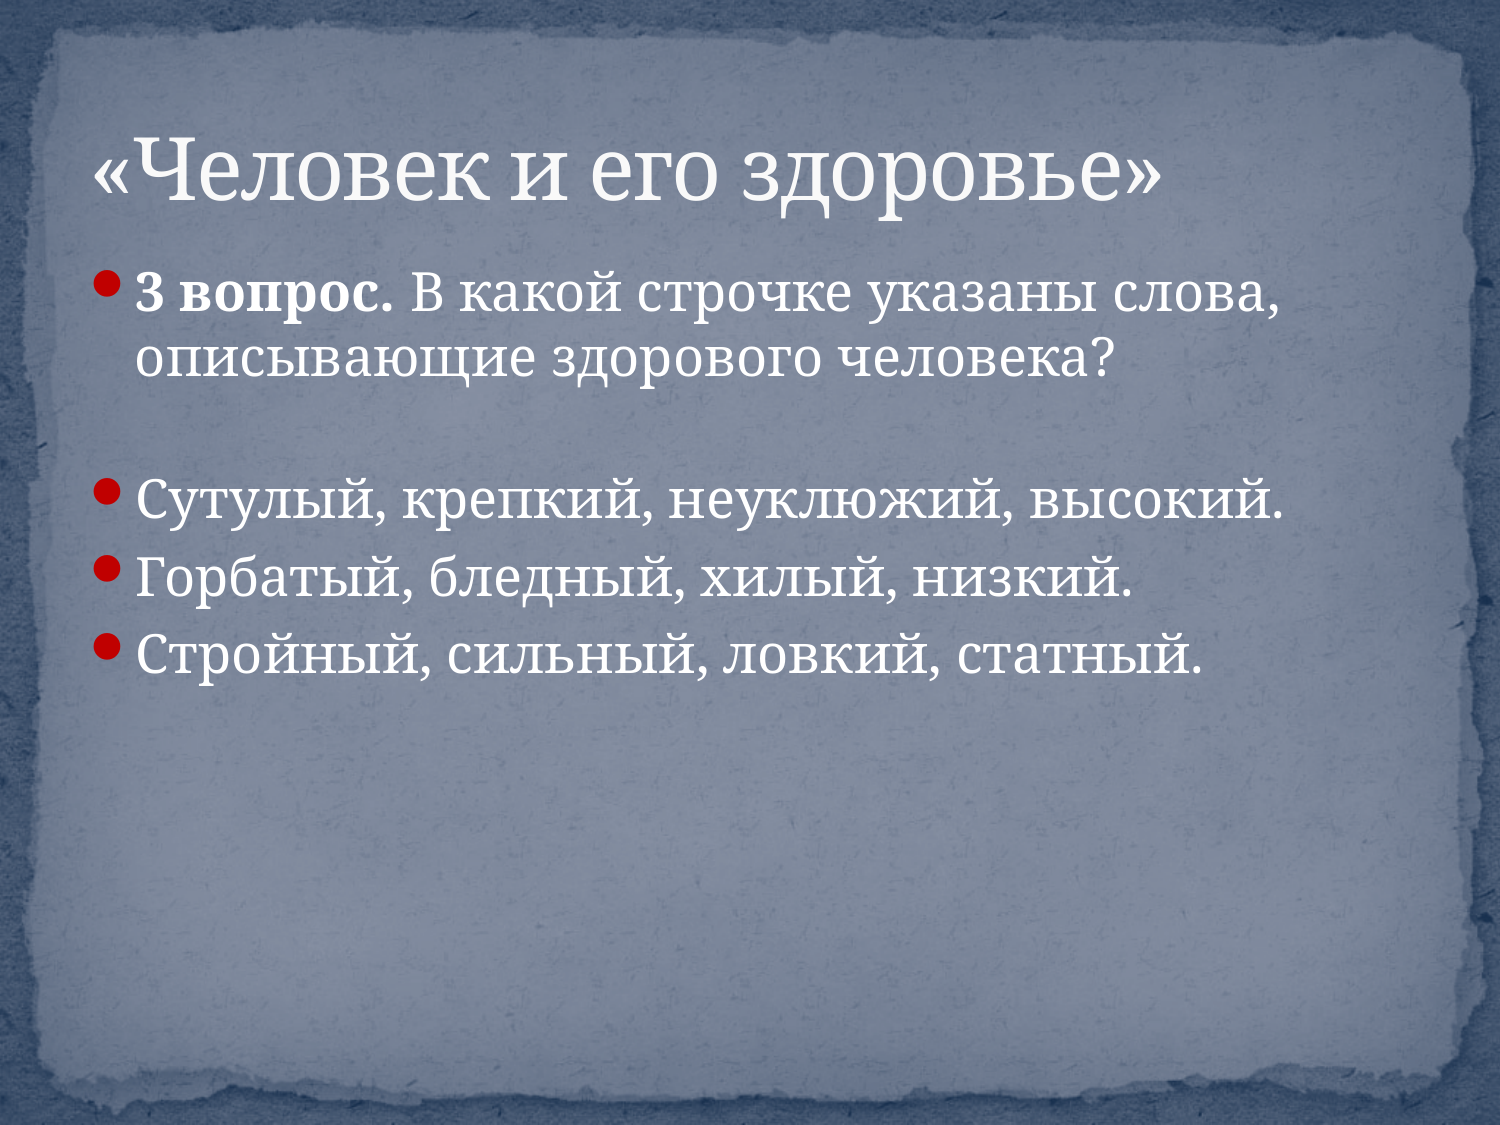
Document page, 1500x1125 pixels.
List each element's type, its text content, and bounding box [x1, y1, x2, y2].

list 3 вопрос. В какой строчке указаны слова, описывающие здорового человека? Сутулый, крепкий, неуклюжий, высокий. Горбатый, бледный, хилый, низкий. Стройный, сильный, ловкий, статный. [75, 249, 1425, 1000]
title «Человек и его здоровье» [74, 24, 1425, 225]
